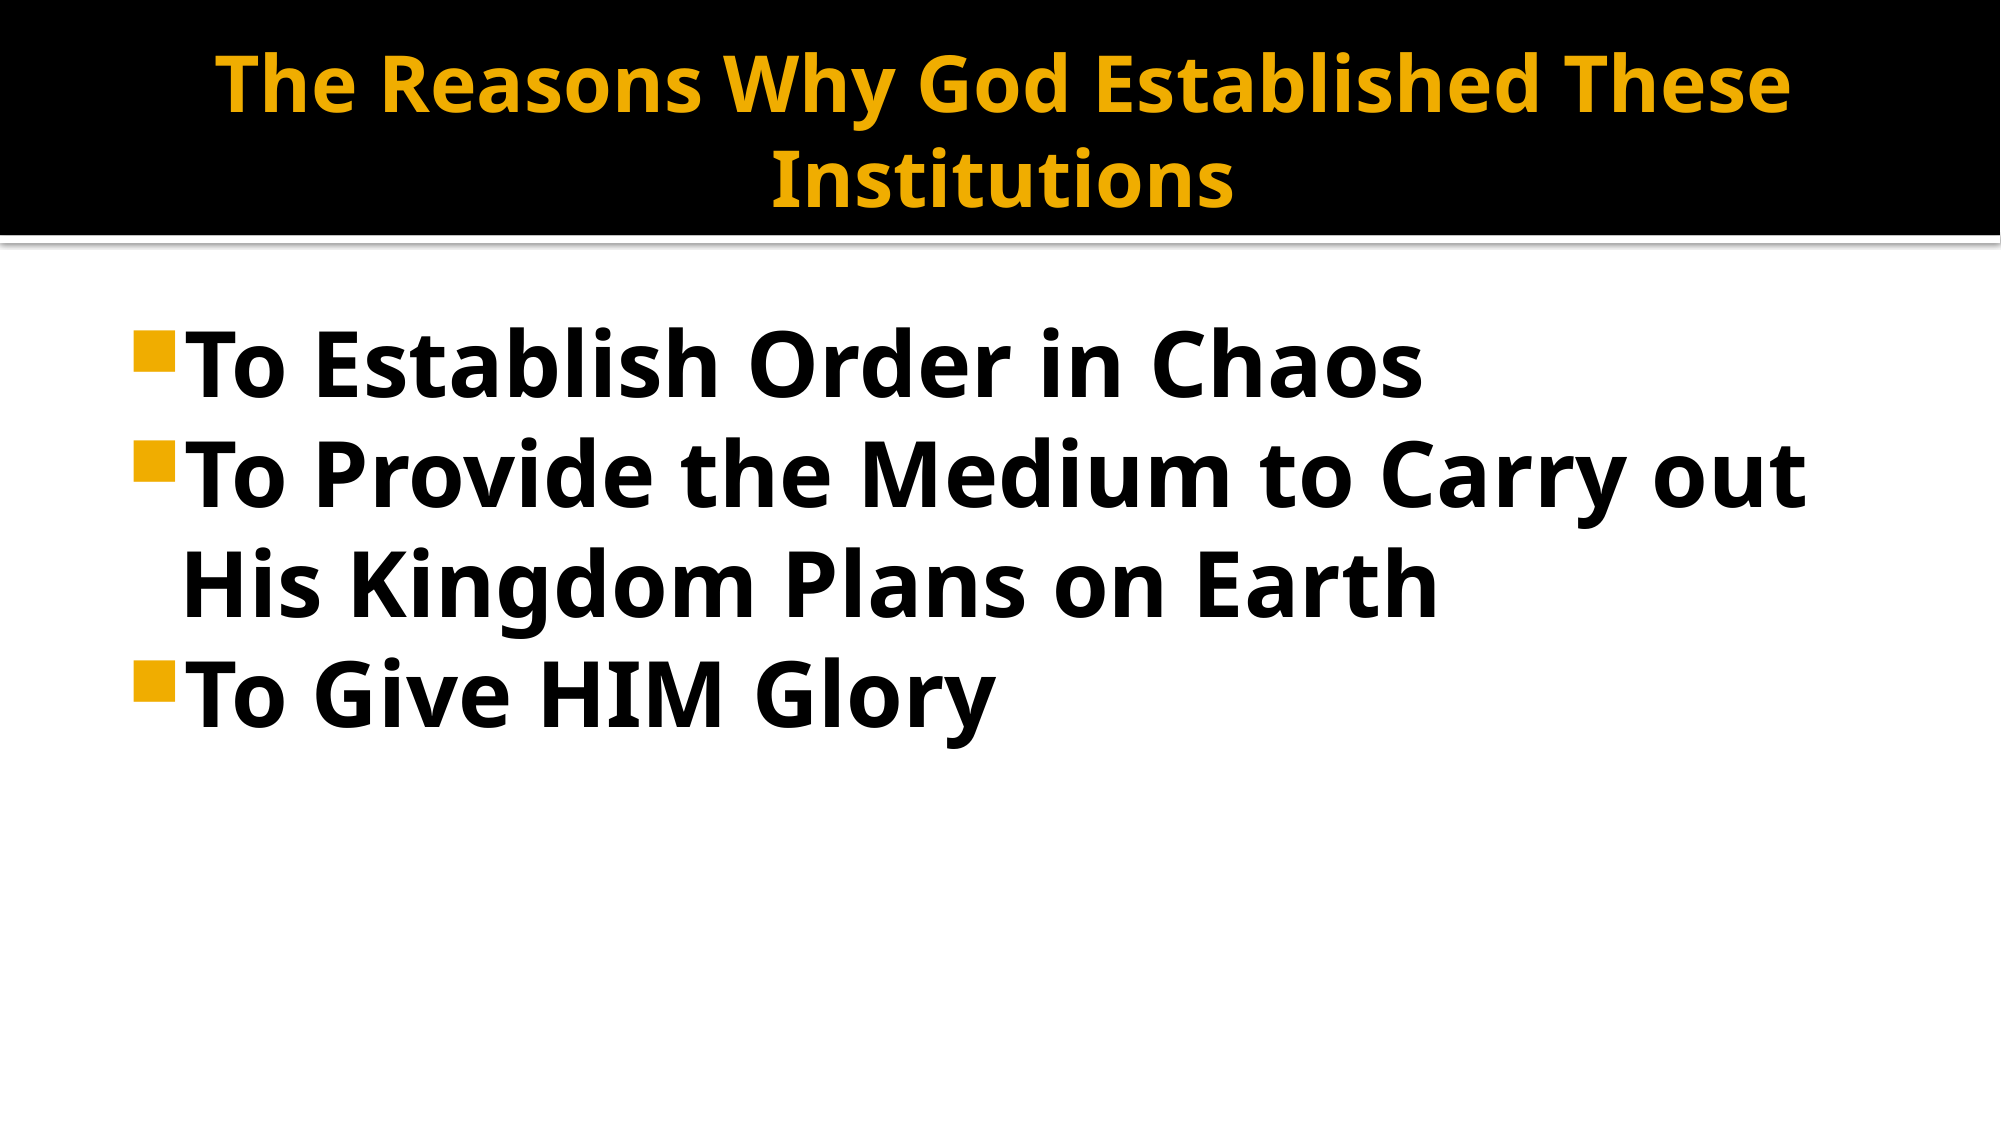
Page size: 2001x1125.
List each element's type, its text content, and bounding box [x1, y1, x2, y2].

list To Establish Order in Chaos To Provide the Medium to Carry out His Kingdom Plans on Earth To Give HIM Glory [98, 291, 1900, 1050]
title The Reasons Why God Established These Institutions [99, 25, 1900, 231]
